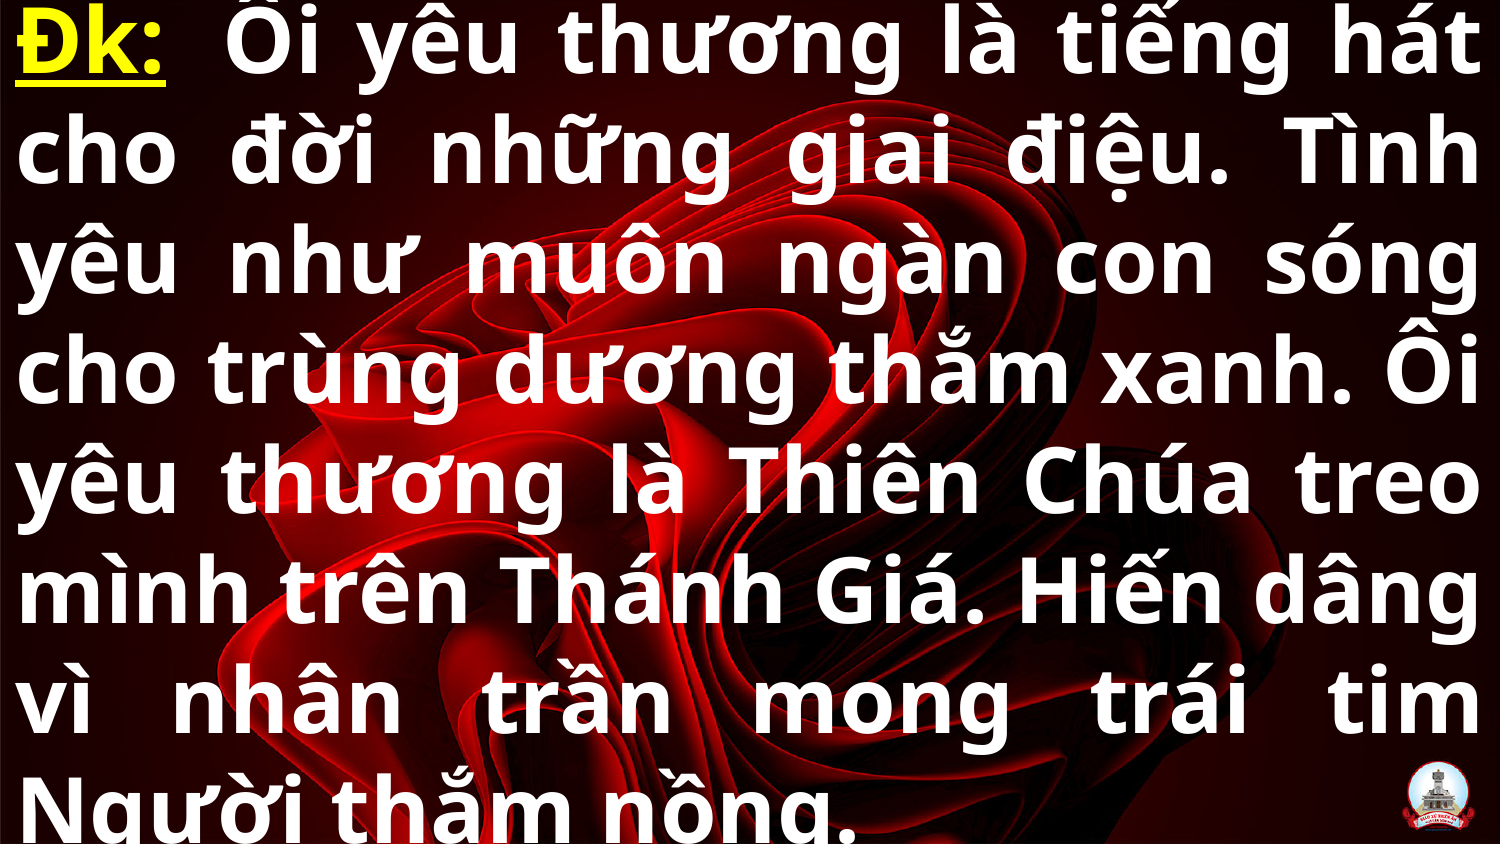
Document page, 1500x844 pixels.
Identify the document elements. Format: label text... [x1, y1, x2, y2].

title Đk: Ôi yêu thương là tiếng hát cho đời những giai điệu. Tình yêu như muôn ngàn con sóng cho trùng dương thắm xanh. Ôi yêu thương là Thiên Chúa treo mình trên Thánh Giá. Hiến dâng vì nhân trần mong trái tim Người thắm nồng. [0, 0, 1500, 844]
